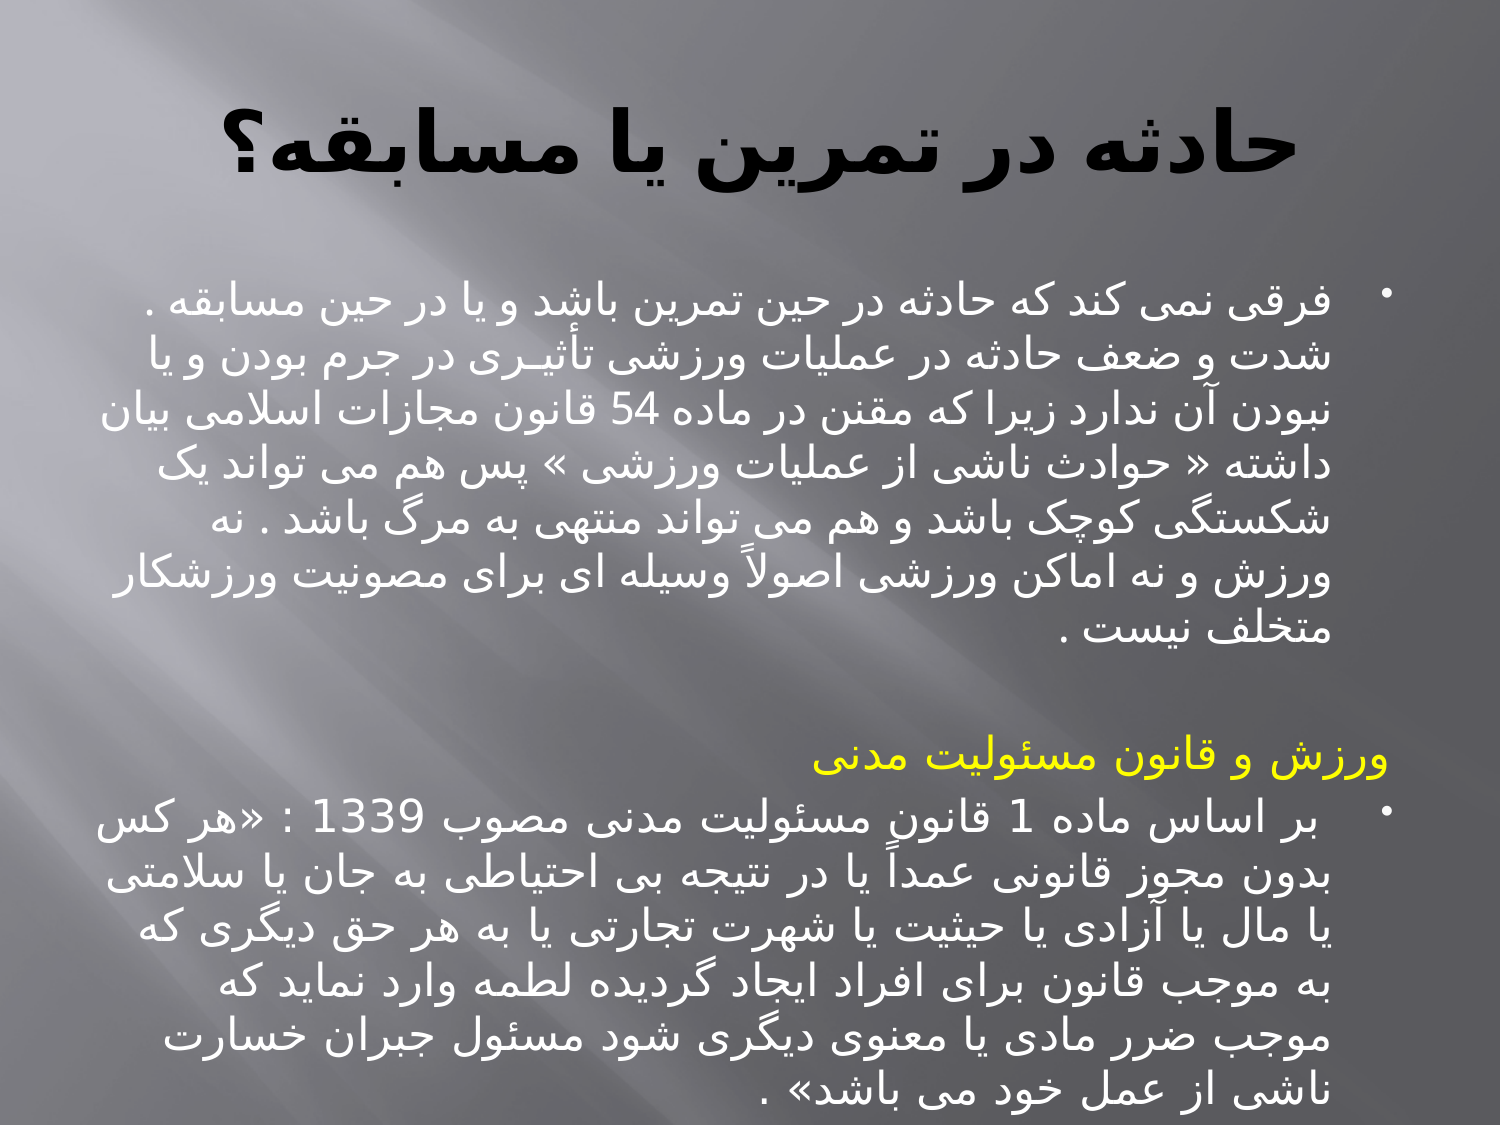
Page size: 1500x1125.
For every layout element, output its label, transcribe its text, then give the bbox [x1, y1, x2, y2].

title حادثه در تمرین یا مسابقه؟ [75, 45, 1425, 233]
list فرقی نمی کند که حادثه در حین تمرین باشد و یا در حین مسابقه . شدت و ضعف حادثه در عملیات ورزشی تأثیـری در جرم بودن و یا نبودن آن ندارد زیرا که مقنن در ماده 54 قانون مجازات اسلامی بیان داشته « حوادث ناشی از عملیات ورزشی » پس هم می تواند یک شکستگی کوچک باشد و هم می تواند منتهی به مرگ باشد . نه ورزش و نه اماکن ورزشی اصولاً وسیله ای برای مصونیت ورزشکار متخلف نیست . ورزش و قانون مسئولیت مدنی بر اساس ماده 1 قانون مسئولیت مدنی مصوب 1339 : «هر کس بدون مجوز قانونی عمداً یا در نتیجه بی احتیاطی به جان یا سلامتی یا مال یا آزادی یا حیثیت یا شهرت تجارتی یا به هر حق دیگری که به موجب قانون برای افراد ایجاد گردیده لطمه وارد نماید که موجب ضرر مادی یا معنوی دیگری شود مسئول جبران خسارت ناشی از عمل خود می باشد» . [75, 262, 1425, 1125]
